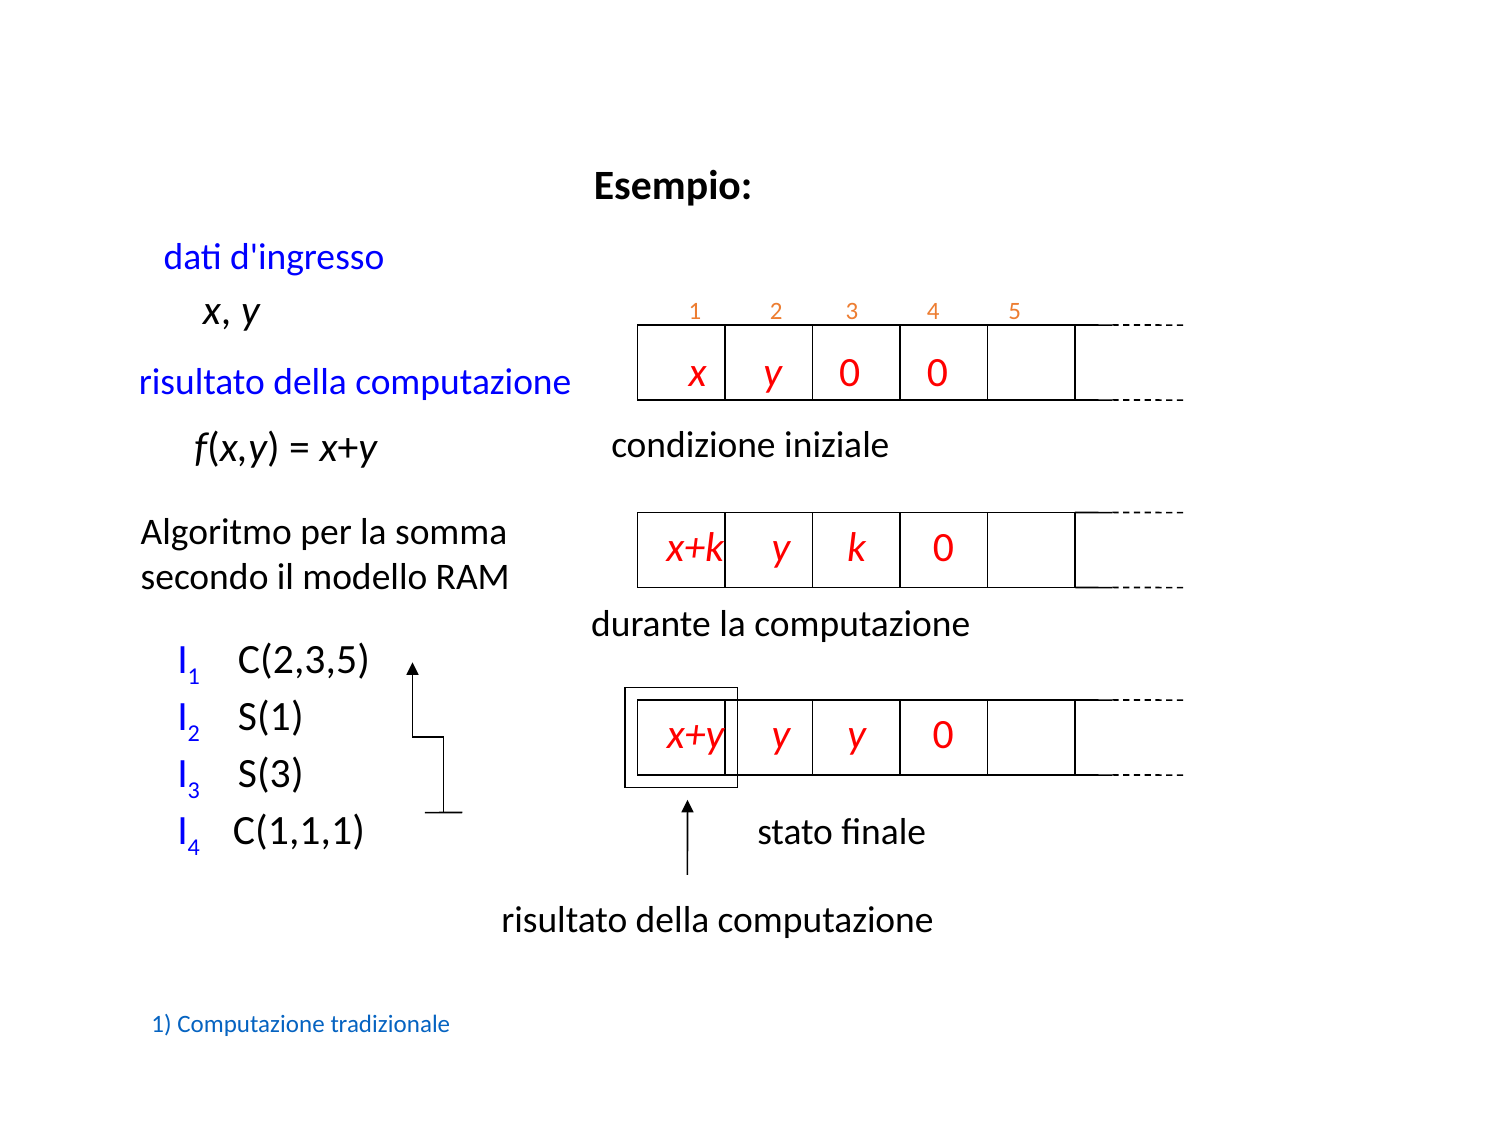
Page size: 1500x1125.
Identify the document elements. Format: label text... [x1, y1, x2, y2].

text_box Esempio: [579, 149, 768, 215]
text_box x y 0 0 [673, 337, 1021, 403]
text_box condizione iniziale [596, 412, 905, 473]
text_box [637, 512, 724, 588]
text_box [987, 512, 1075, 588]
text_box [899, 333, 987, 337]
text_box [812, 765, 899, 775]
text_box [362, 712, 513, 763]
text_box risultato della computazione [486, 887, 949, 948]
text_box risultato della computazione [124, 349, 587, 410]
text_box 1) Computazione tradizionale [136, 999, 466, 1045]
text_box [724, 333, 812, 337]
text_box [987, 324, 1075, 400]
text_box [987, 699, 1075, 775]
text_box Algoritmo per la somma secondo il modello RAM [125, 499, 525, 605]
text_box x+y y y 0 [738, 699, 1026, 765]
text_box x+k y k 0 [651, 512, 1027, 578]
text_box [637, 324, 724, 400]
text_box stato finale [742, 799, 942, 860]
text_box [624, 687, 738, 788]
text_box [724, 578, 812, 588]
text_box [899, 765, 987, 775]
text_box dati d'ingresso [148, 224, 400, 285]
text_box 1 2 3 4 5 [673, 287, 1038, 333]
text_box x, y [188, 275, 275, 340]
text_box [812, 333, 899, 337]
text_box f(x,y) = x+y [179, 412, 393, 478]
text_box I1 C(2,3,5) I2 S(1) I3 S(3) I4 C(1,1,1) [162, 624, 401, 868]
text_box [812, 578, 899, 588]
text_box [681, 799, 694, 875]
text_box [738, 765, 812, 775]
text_box [1112, 653, 1143, 719]
text_box durante la computazione [576, 591, 986, 651]
text_box [899, 578, 987, 588]
